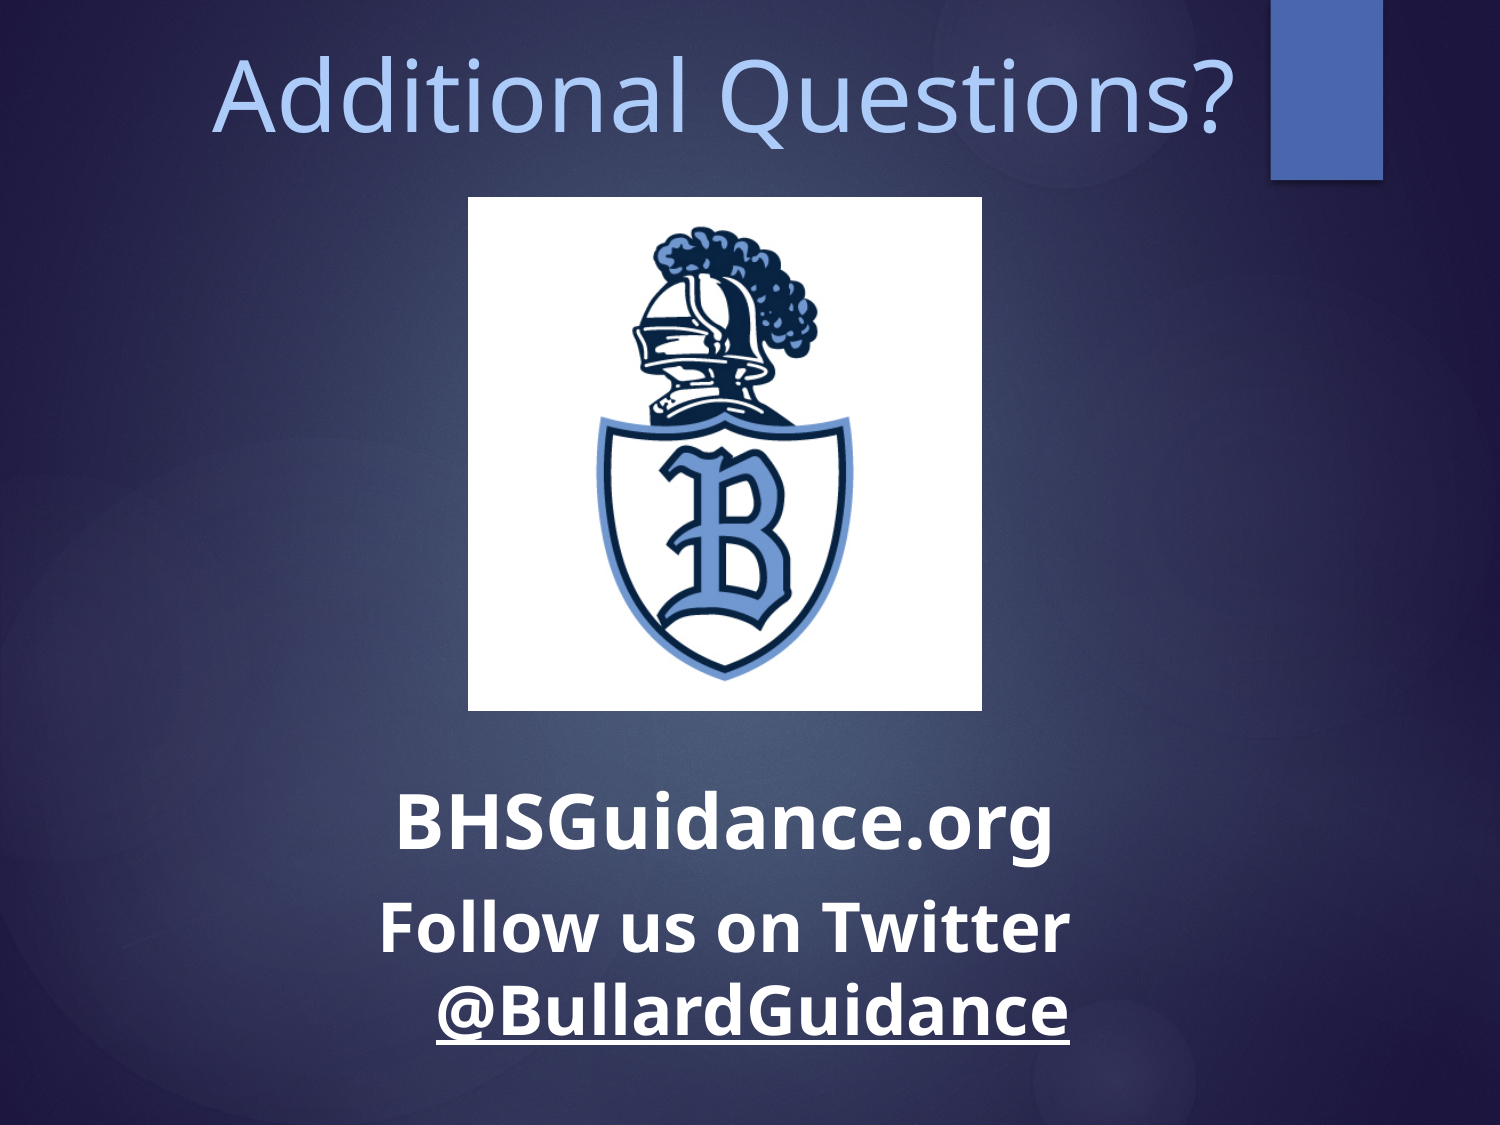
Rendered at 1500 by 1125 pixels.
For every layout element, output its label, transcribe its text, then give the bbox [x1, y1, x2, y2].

title Additional Questions? [50, 24, 1400, 197]
picture [468, 197, 982, 711]
list BHSGuidance.org Follow us on Twitter @BullardGuidance [62, 399, 1388, 1058]
